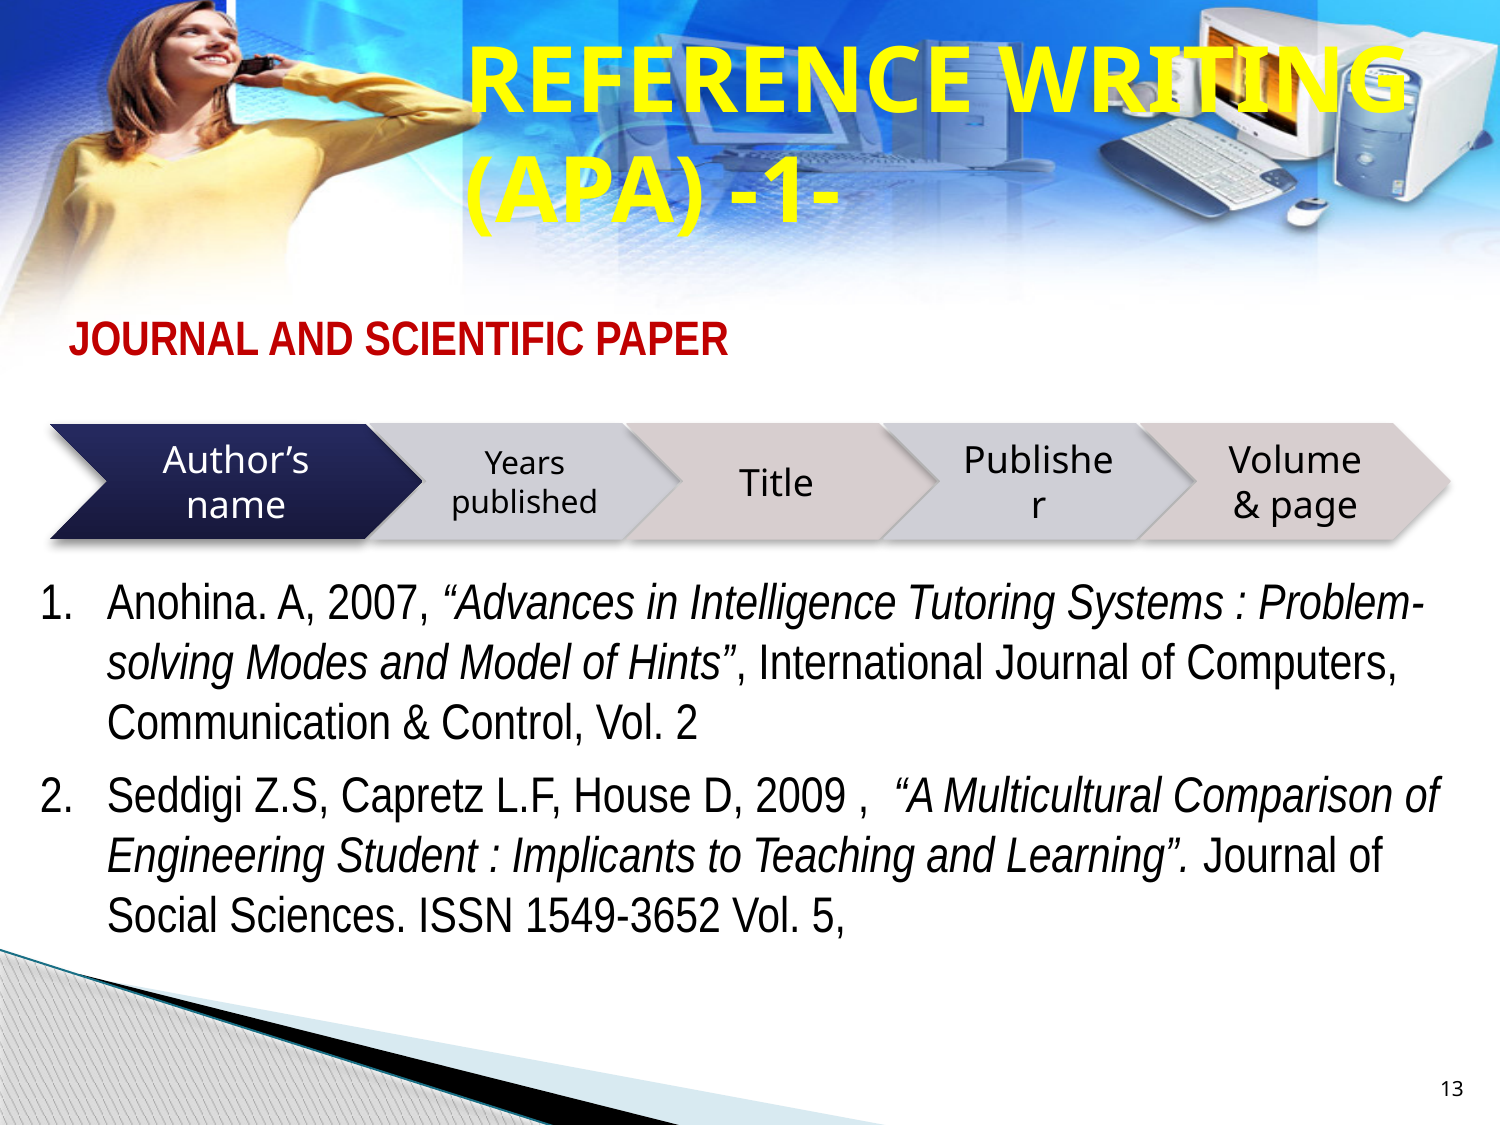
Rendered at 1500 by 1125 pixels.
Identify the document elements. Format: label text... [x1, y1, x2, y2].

slide_number 13 [1418, 1051, 1479, 1112]
title REFERENCE WRITING (APA) -1- [450, 24, 1475, 238]
list JOURNAL AND SCIENTIFIC PAPER [37, 299, 875, 413]
picture [0, 0, 1500, 388]
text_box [49, 337, 1451, 626]
text_box Anohina. A, 2007, “Advances in Intelligence Tutoring Systems : Problem-solving Modes and Model of Hints”, International Journal of Computers, Communication & Control, Vol. 2 Seddigi Z.S, Capretz L.F, House D, 2009 , “A Multicultural Comparison of Engineering Student : Implicants to Teaching and Learning”. Journal of Social Sciences. ISSN 1549-3652 Vol. 5, [24, 562, 1475, 1023]
